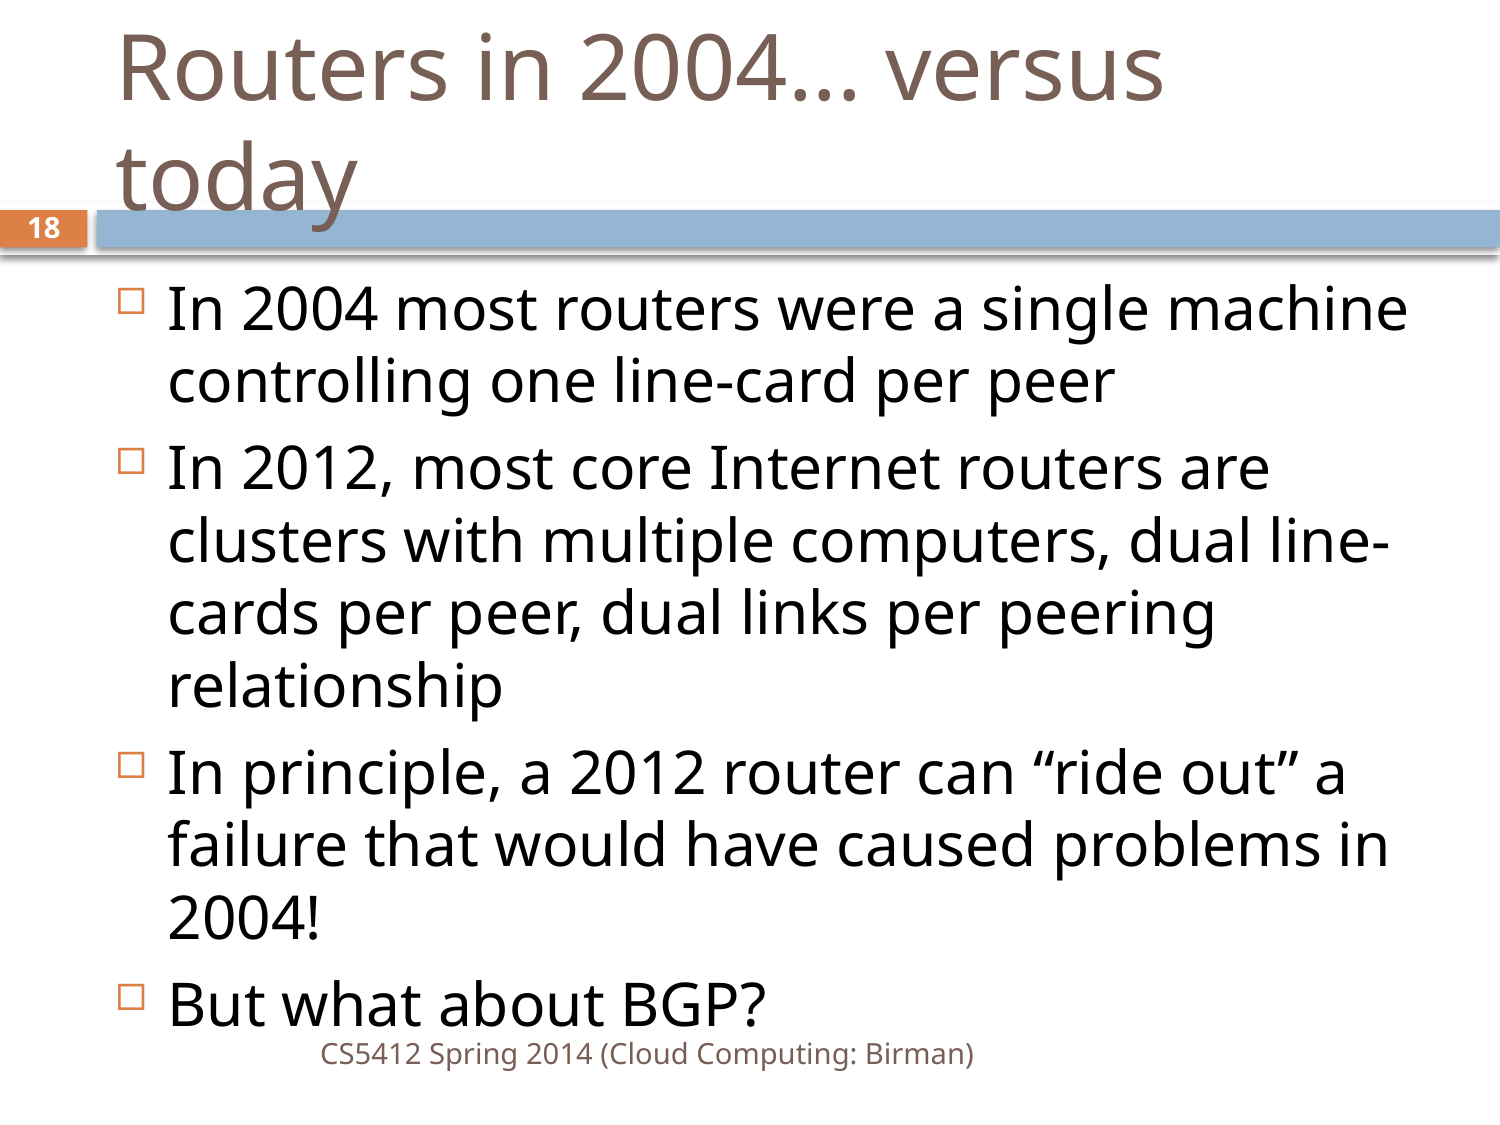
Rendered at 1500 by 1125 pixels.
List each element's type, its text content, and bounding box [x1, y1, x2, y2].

footer CS5412 Spring 2014 (Cloud Computing: Birman) [99, 1024, 990, 1085]
title Routers in 2004... versus today [100, 37, 1438, 200]
slide_number 18 [0, 208, 88, 249]
list In 2004 most routers were a single machine controlling one line-card per peer In 2012, most core Internet routers are clusters with multiple computers, dual line-cards per peer, dual links per peering relationship In principle, a 2012 router can “ride out” a failure that would have caused problems in 2004! But what about BGP? [100, 262, 1438, 1000]
